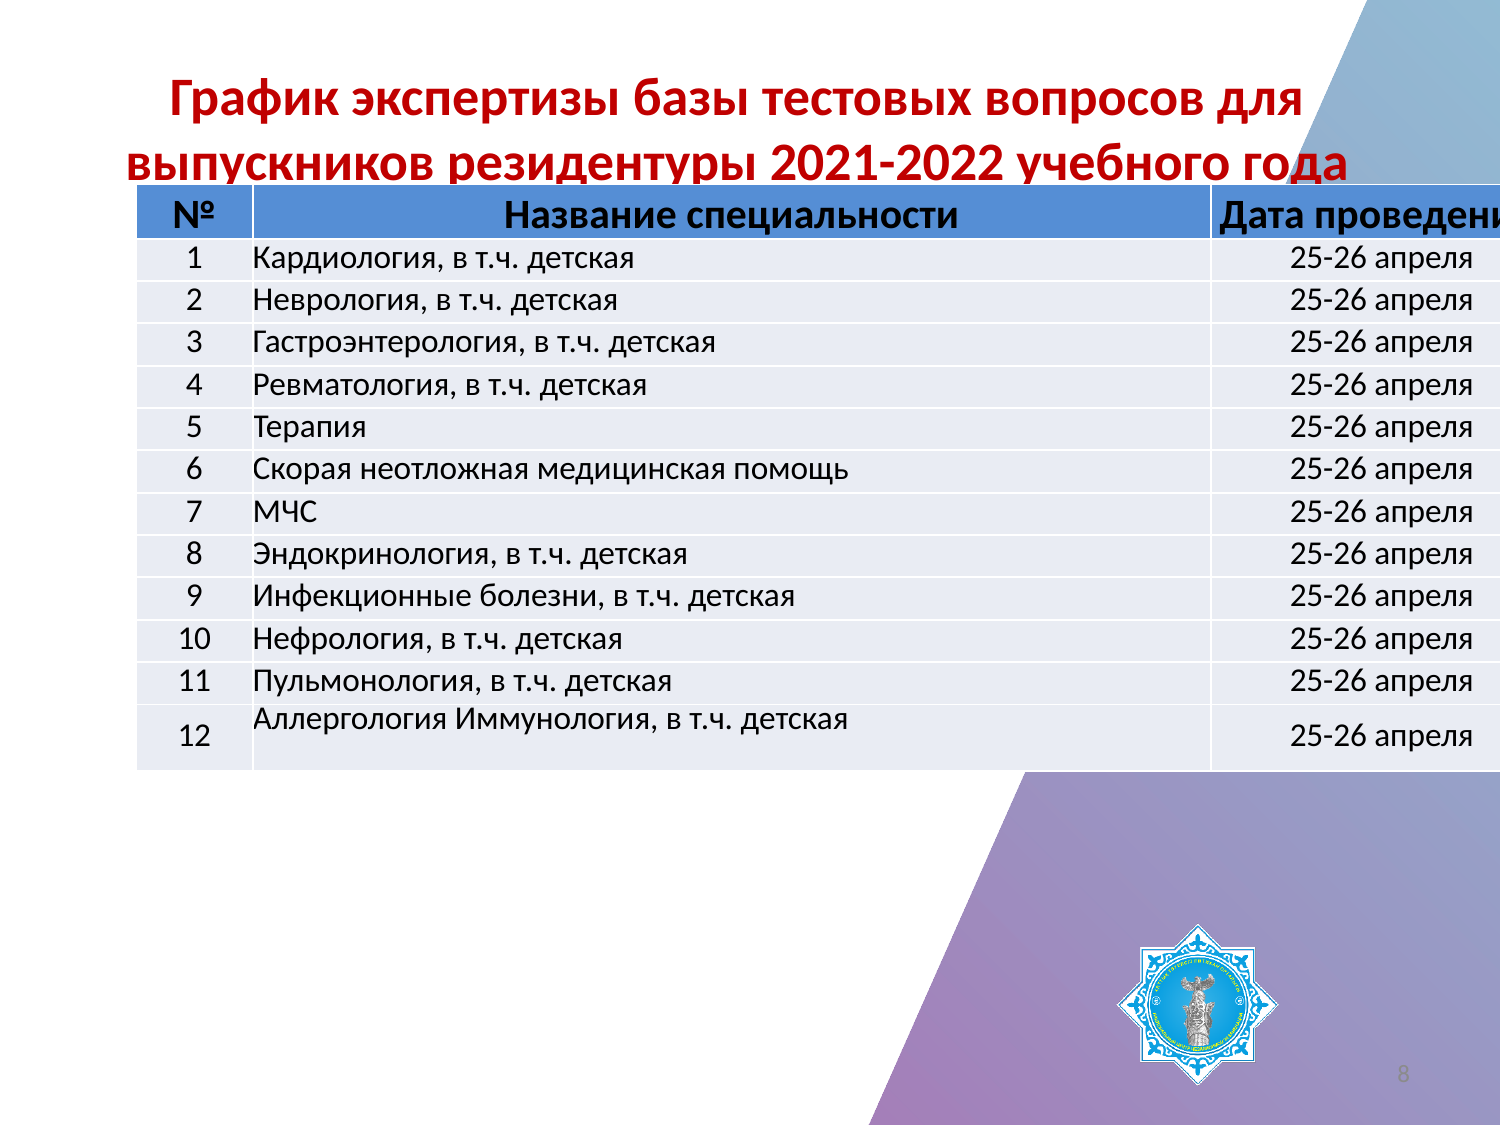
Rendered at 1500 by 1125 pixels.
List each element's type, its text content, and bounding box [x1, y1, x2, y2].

table_cell 10 [137, 621, 252, 661]
picture [1115, 923, 1279, 1087]
table_cell Кардиология, в т.ч. детская [254, 240, 1210, 280]
table_header Название специальности [254, 185, 1210, 238]
table_cell 1 [137, 240, 252, 280]
table_cell Нефрология, в т.ч. детская [254, 621, 1210, 661]
table_cell 25-26 апреля [1212, 663, 1500, 704]
table_cell Эндокринология, в т.ч. детская [254, 536, 1210, 576]
table_cell 25-26 апреля [1212, 367, 1500, 407]
table_header Дата проведения [1212, 185, 1500, 238]
table_cell 25-26 апреля [1212, 536, 1500, 576]
table_cell 3 [137, 324, 252, 365]
table_cell 25-26 апреля [1212, 705, 1500, 770]
table_cell Аллергология Иммунология, в т.ч. детская [254, 705, 1210, 770]
title График экспертизы базы тестовых вопросов для выпускников резидентуры 2021-2022 учебного года [75, 45, 1400, 208]
table_cell 4 [137, 367, 252, 407]
table_cell 5 [137, 409, 252, 449]
table_cell 25-26 апреля [1212, 621, 1500, 661]
table_cell 25-26 апреля [1212, 451, 1500, 492]
table_cell 2 [137, 282, 252, 322]
table_cell Скорая неотложная медицинская помощь [254, 451, 1210, 492]
table_cell 9 [137, 578, 252, 619]
table_cell 11 [137, 663, 252, 704]
table_cell 25-26 апреля [1212, 578, 1500, 619]
slide_number 8 [1074, 1042, 1425, 1103]
table_cell Гастроэнтерология, в т.ч. детская [254, 324, 1210, 365]
table_cell 6 [137, 451, 252, 492]
table_cell 7 [137, 494, 252, 534]
table_cell 25-26 апреля [1212, 494, 1500, 534]
table_cell 25-26 апреля [1212, 324, 1500, 365]
table_cell 25-26 апреля [1212, 282, 1500, 322]
table_cell 25-26 апреля [1212, 240, 1500, 280]
table_cell Неврология, в т.ч. детская [254, 282, 1210, 322]
table_cell Инфекционные болезни, в т.ч. детская [254, 578, 1210, 619]
table_header № [137, 185, 252, 238]
table_cell 8 [137, 536, 252, 576]
table_cell Ревматология, в т.ч. детская [254, 367, 1210, 407]
table_cell Пульмонология, в т.ч. детская [254, 663, 1210, 704]
table_cell 25-26 апреля [1212, 409, 1500, 449]
text_box [866, 772, 1500, 1125]
table_cell МЧС [254, 494, 1210, 534]
table_cell Терапия [254, 409, 1210, 449]
text_box [1344, 0, 1500, 184]
table_cell 12 [137, 705, 252, 770]
